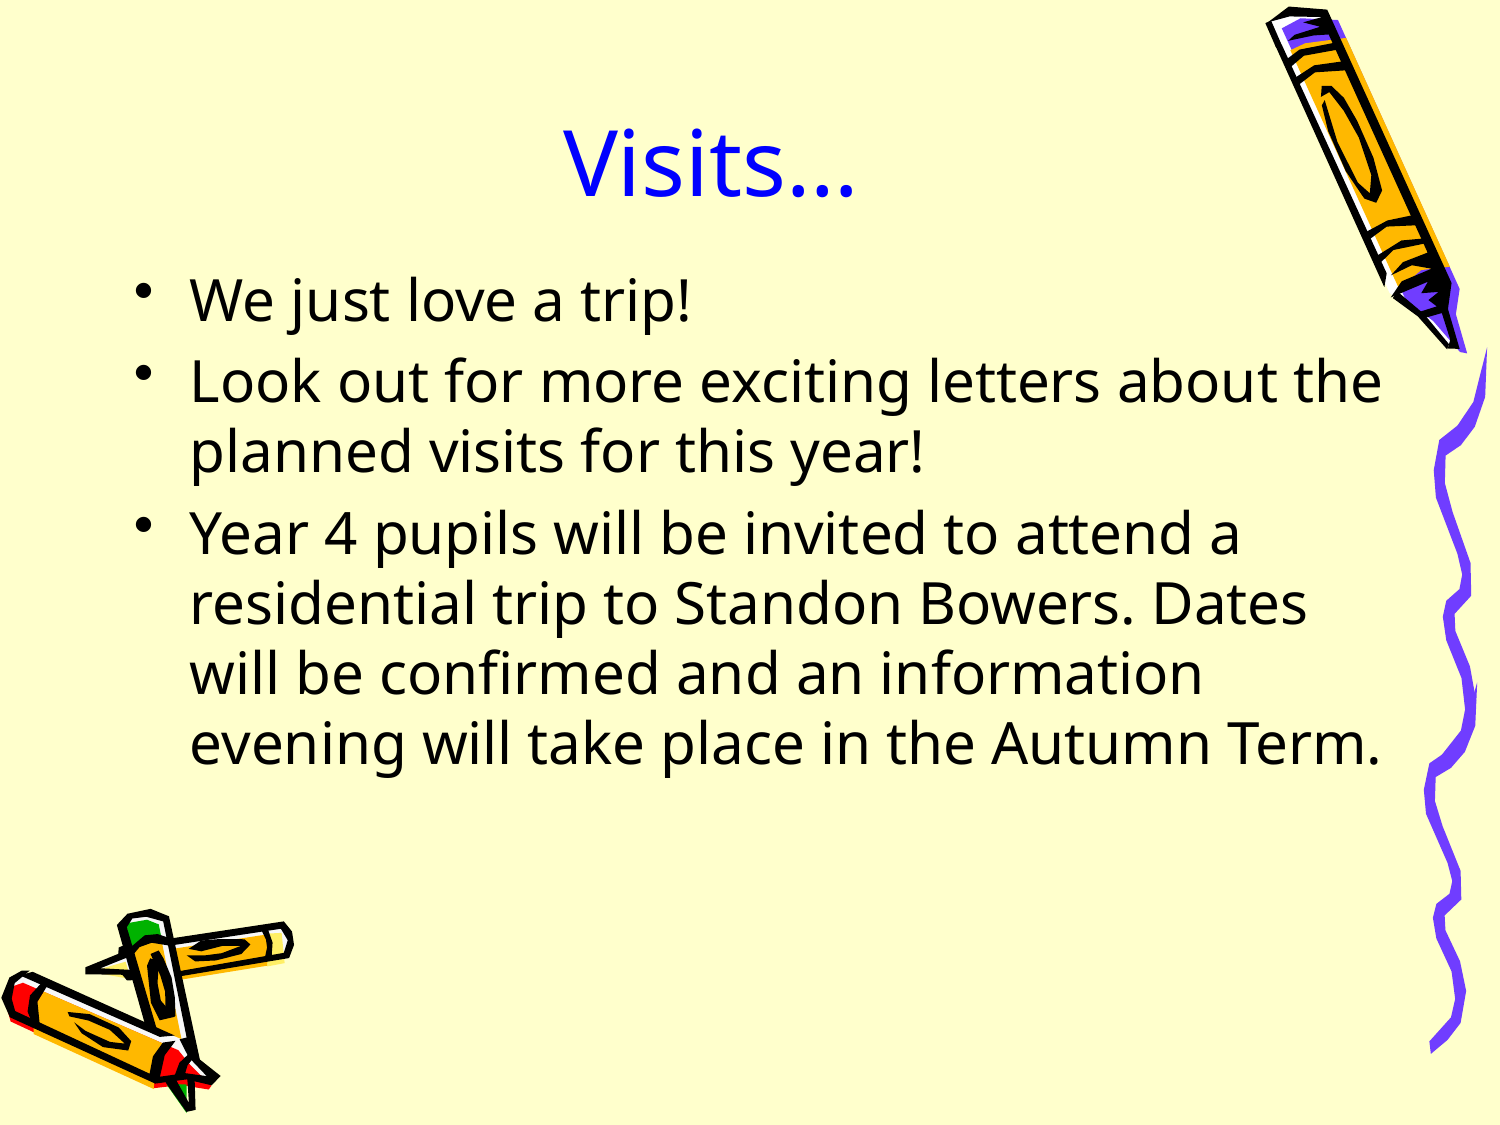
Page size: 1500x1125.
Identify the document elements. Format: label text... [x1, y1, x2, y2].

list We just love a trip! Look out for more exciting letters about the planned visits for this year! Year 4 pupils will be invited to attend a residential trip to Standon Bowers. Dates will be confirmed and an information evening will take place in the Autumn Term. [118, 255, 1400, 979]
title Visits… [147, 0, 1275, 223]
